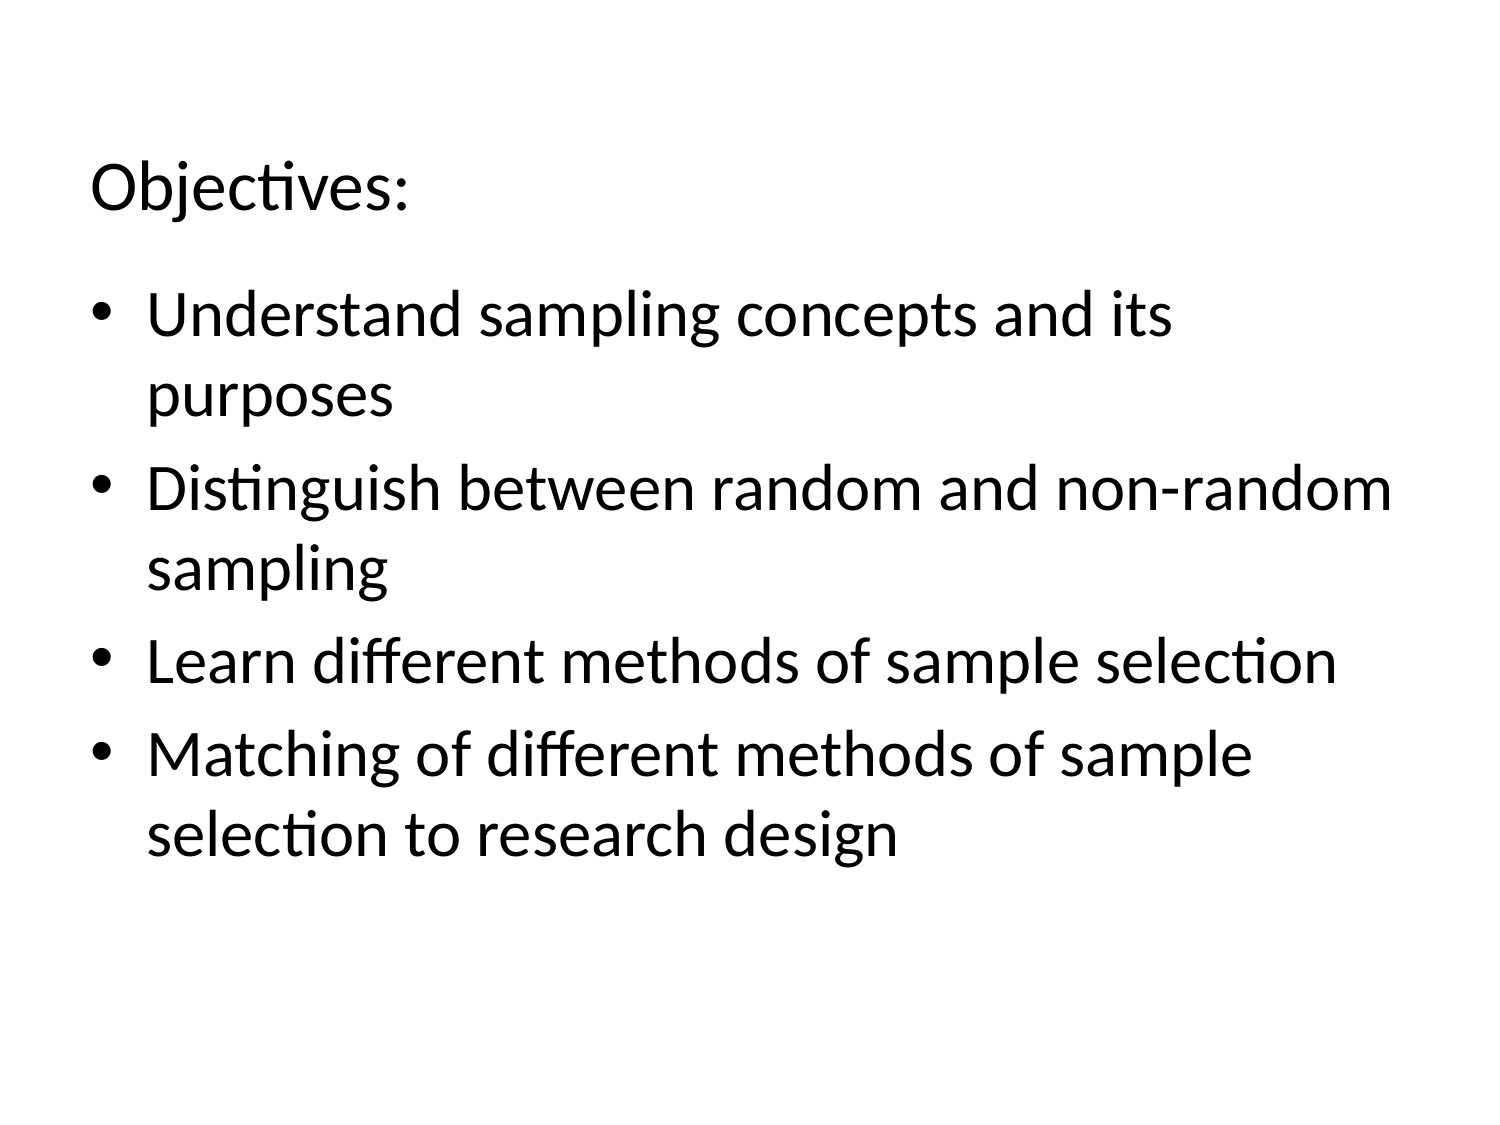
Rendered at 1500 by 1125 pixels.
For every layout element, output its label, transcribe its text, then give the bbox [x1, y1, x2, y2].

list Understand sampling concepts and its purposes Distinguish between random and non-random sampling Learn different methods of sample selection Matching of different methods of sample selection to research design [75, 262, 1425, 1005]
title Objectives: [75, 45, 1425, 233]
